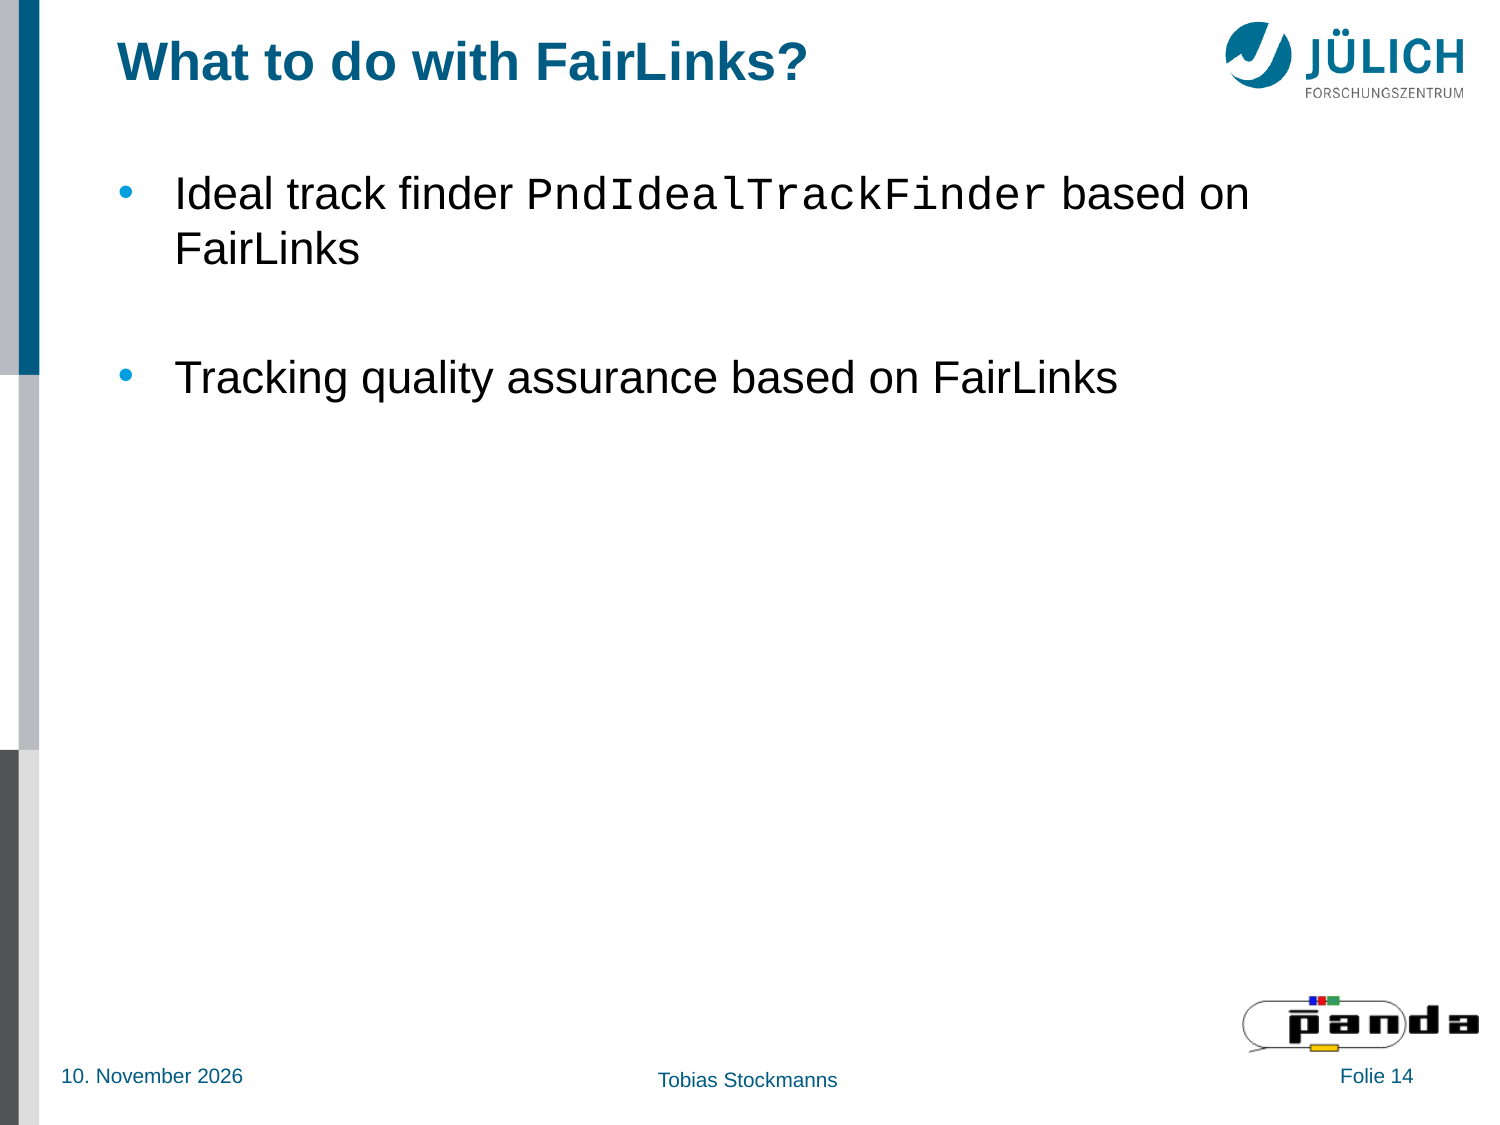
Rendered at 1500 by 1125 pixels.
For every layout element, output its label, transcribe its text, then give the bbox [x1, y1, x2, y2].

list Ideal track finder PndIdealTrackFinder based on FairLinks Tracking quality assurance based on FairLinks [117, 163, 1394, 988]
picture [1242, 996, 1479, 1053]
picture [1224, 20, 1463, 98]
title What to do with FairLinks? [116, 11, 1208, 106]
